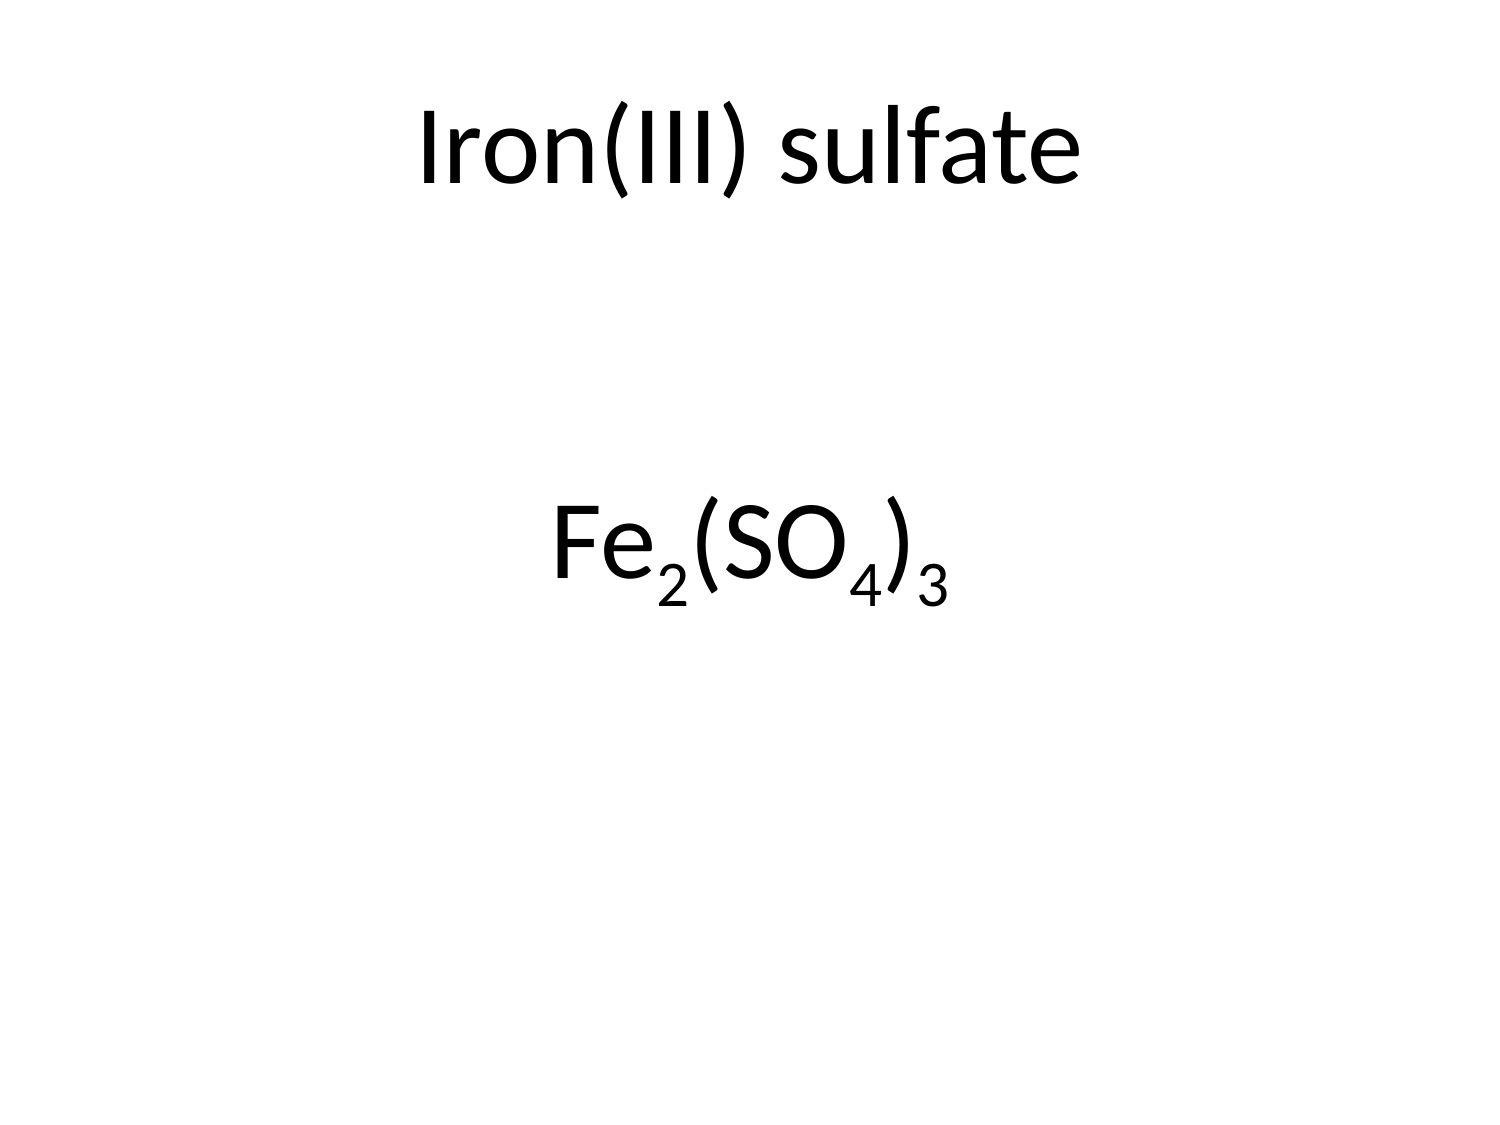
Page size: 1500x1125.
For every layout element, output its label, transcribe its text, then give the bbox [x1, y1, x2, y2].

list Fe2(SO4)3 [75, 262, 1425, 1005]
title Iron(III) sulfate [75, 45, 1425, 233]
